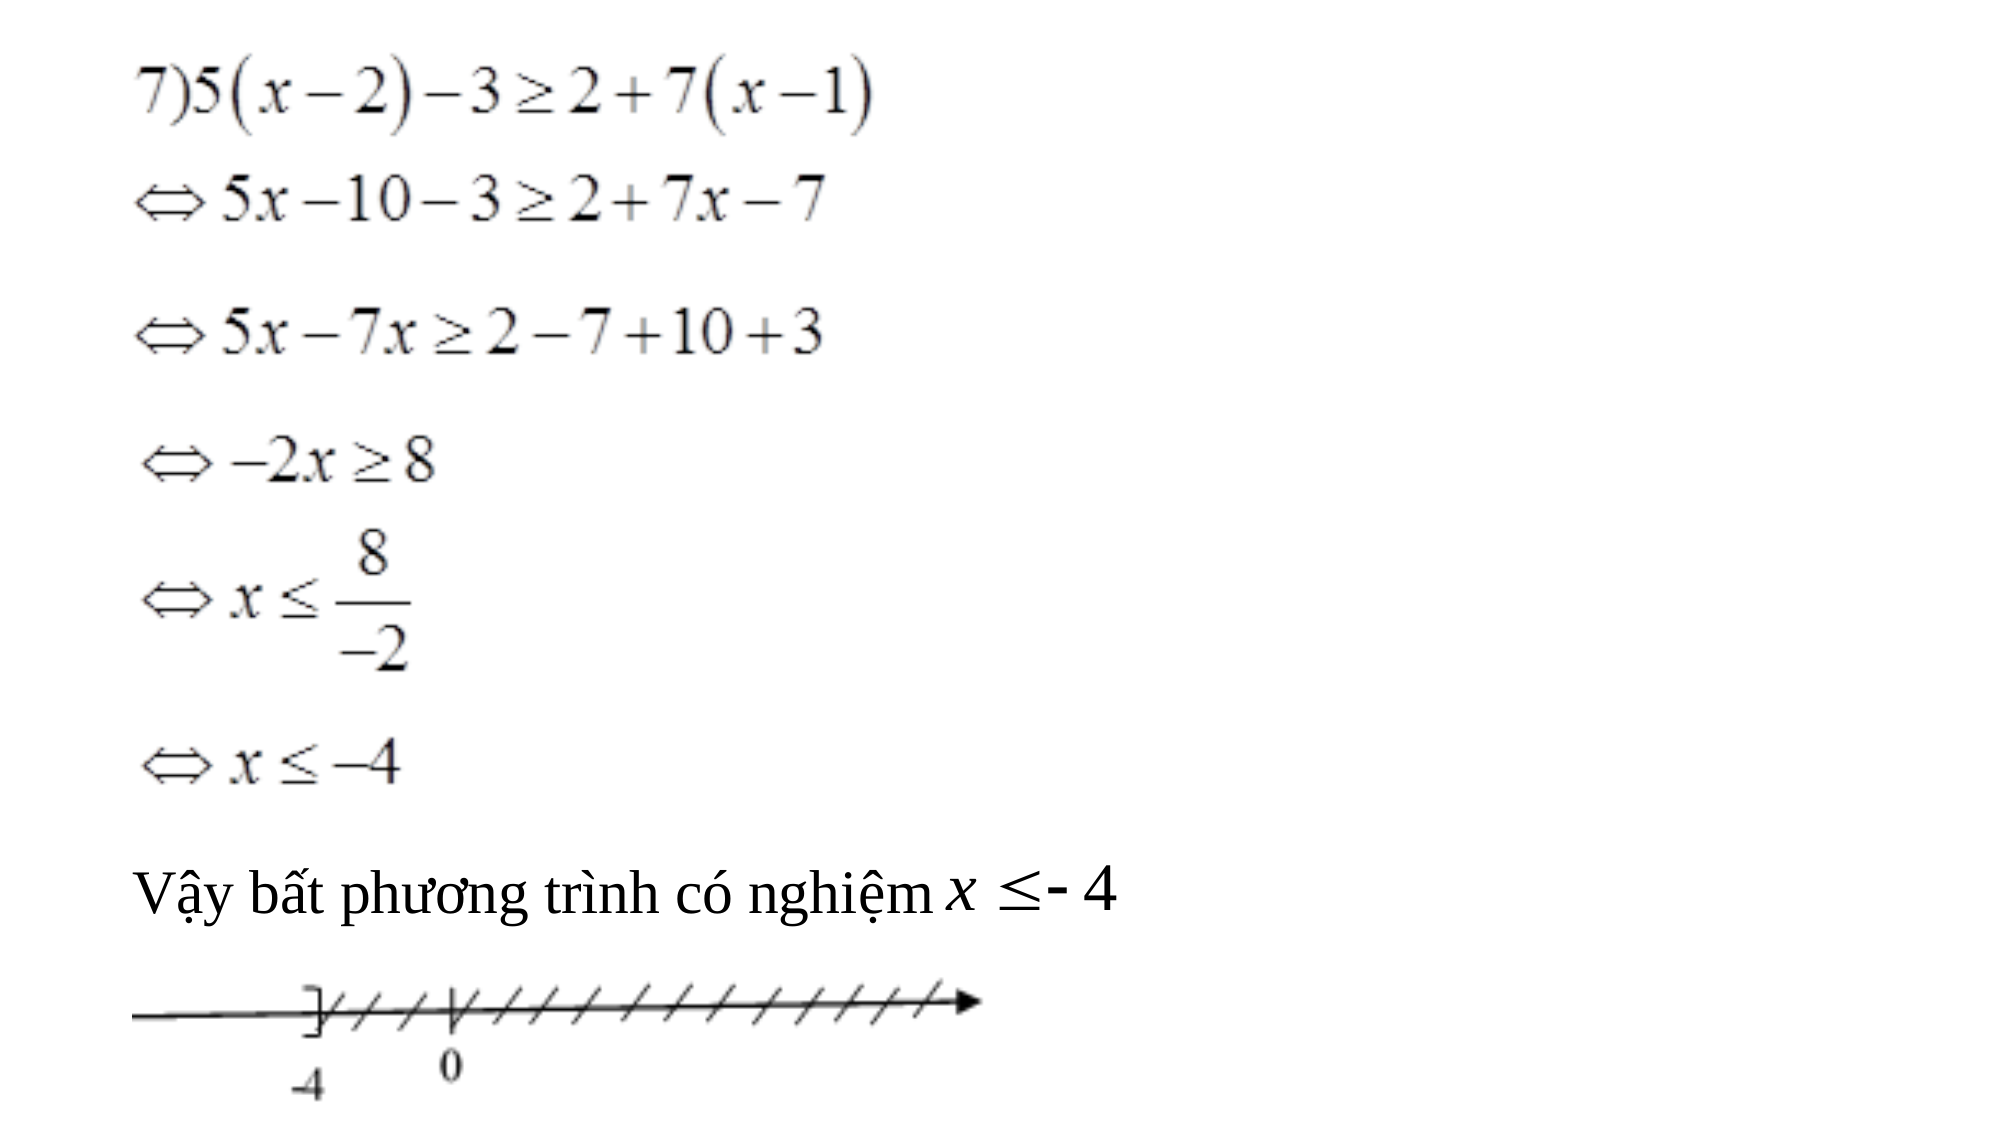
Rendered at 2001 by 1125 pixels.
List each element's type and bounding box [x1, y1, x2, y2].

picture [131, 510, 432, 692]
picture [131, 976, 1013, 1125]
picture [132, 850, 2000, 970]
picture [124, 292, 842, 375]
picture [124, 38, 888, 157]
picture [124, 159, 839, 242]
picture [132, 722, 418, 805]
picture [132, 420, 449, 503]
